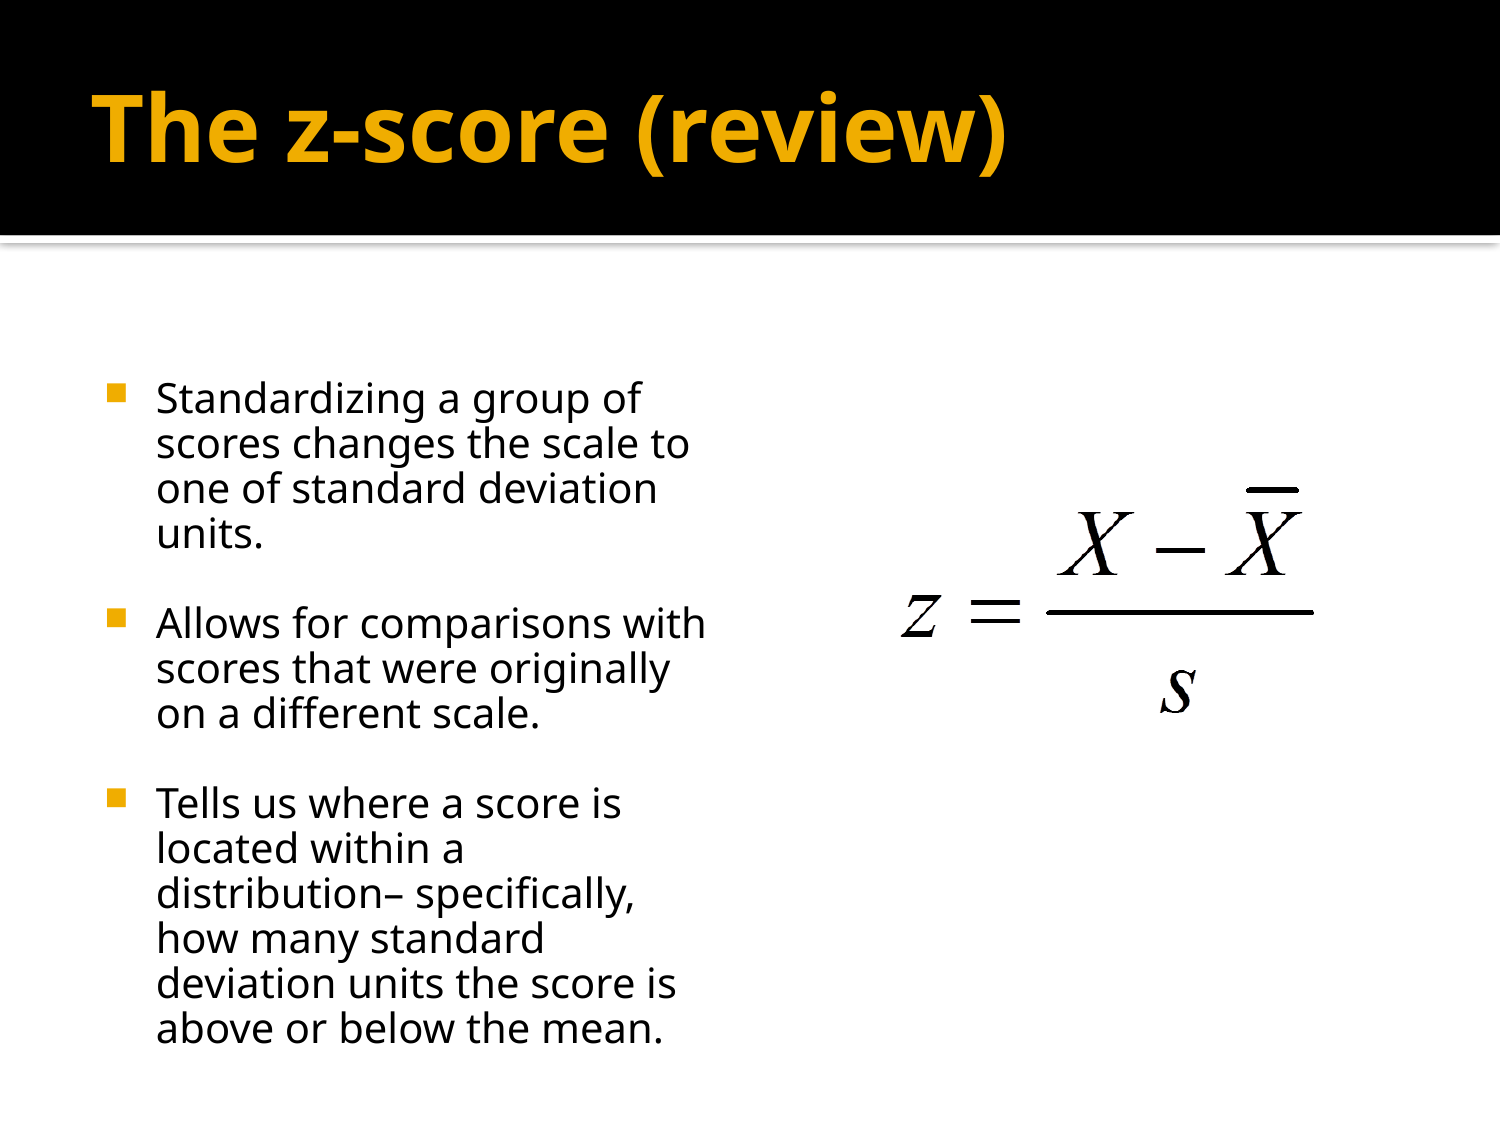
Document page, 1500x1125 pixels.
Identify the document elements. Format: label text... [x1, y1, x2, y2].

title The z-score (review) [75, 50, 1425, 200]
picture [899, 487, 1314, 713]
list Standardizing a group of scores changes the scale to one of standard deviation units. Allows for comparisons with scores that were originally on a different scale. Tells us where a score is located within a distribution– specifically, how many standard deviation units the score is above or below the mean. [75, 312, 738, 1057]
